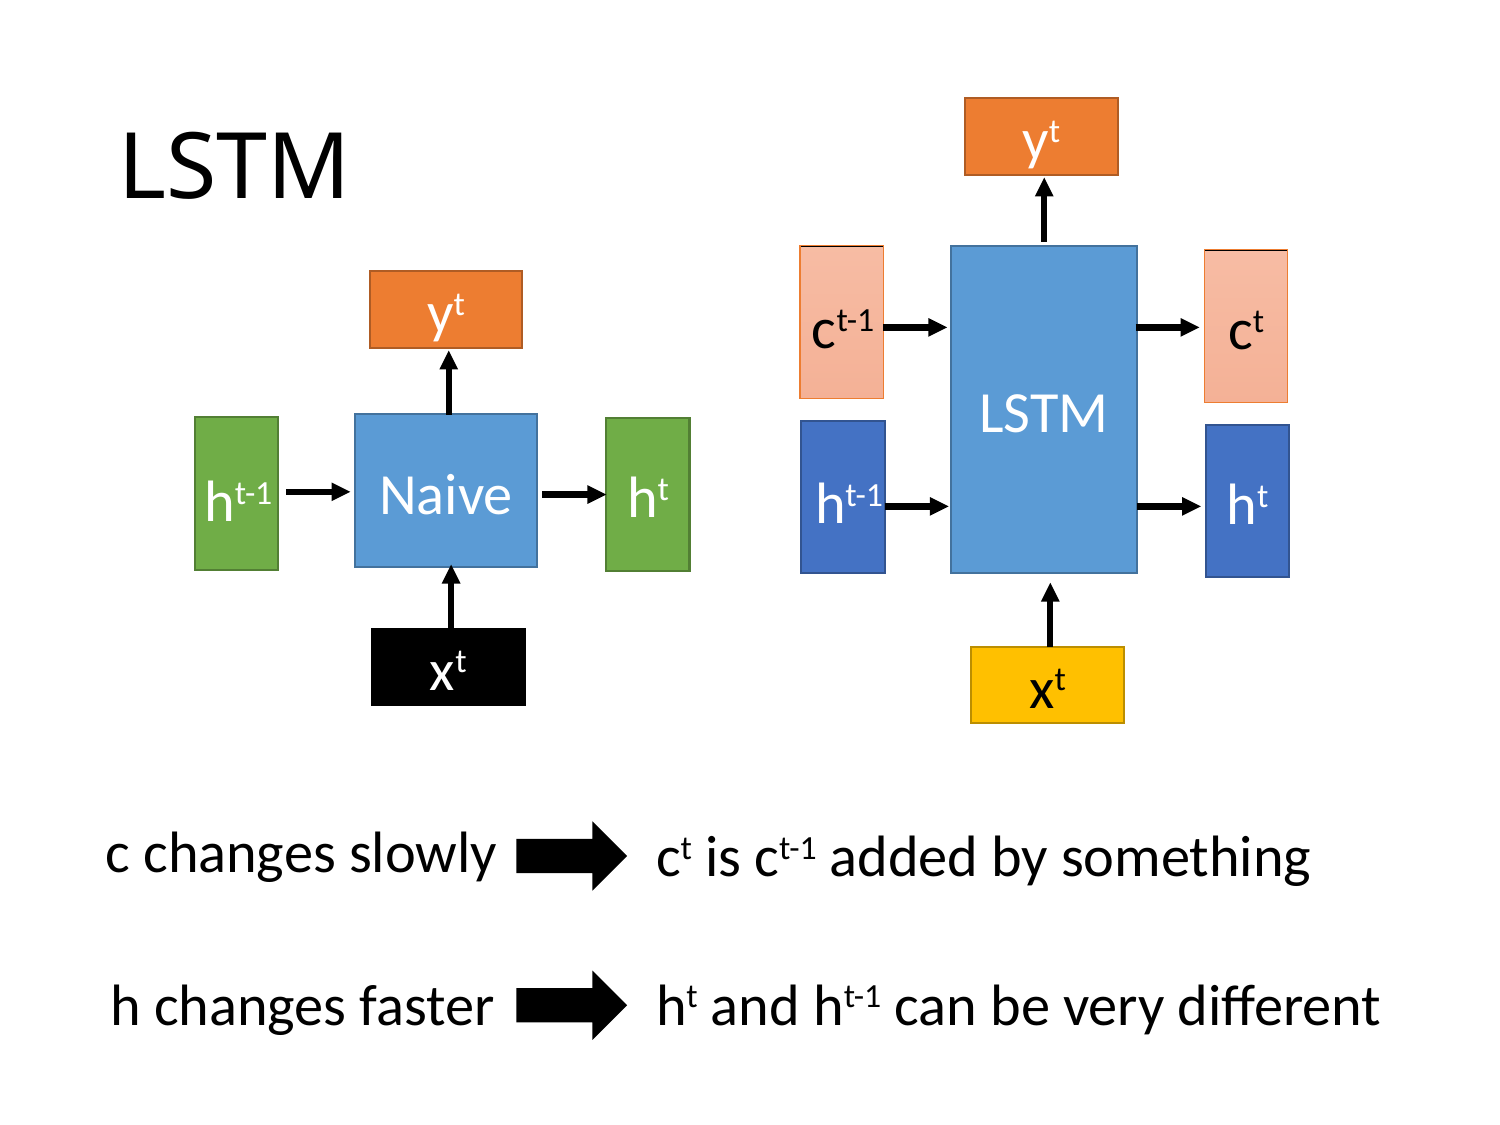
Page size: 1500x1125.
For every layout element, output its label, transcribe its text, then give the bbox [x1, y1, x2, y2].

text_box Naive [354, 413, 538, 568]
text_box yt [369, 270, 523, 349]
text_box xt [970, 646, 1125, 724]
text_box yt [964, 97, 1119, 176]
text_box [799, 245, 884, 283]
text_box [799, 368, 884, 399]
text_box ht-1 [800, 458, 898, 543]
text_box [194, 416, 279, 455]
text_box ht and ht-1 can be very different [641, 959, 1460, 1045]
text_box h changes faster [95, 959, 526, 1045]
text_box ct is ct-1 added by something [641, 810, 1378, 896]
text_box ct-1 [797, 283, 889, 368]
text_box ht [1205, 424, 1290, 578]
text_box [800, 420, 886, 458]
text_box LSTM [950, 245, 1138, 574]
title LSTM [103, 59, 1397, 278]
text_box [194, 541, 279, 571]
text_box xt [371, 628, 526, 706]
text_box ht [605, 417, 691, 572]
text_box [516, 821, 628, 891]
text_box [516, 970, 628, 1040]
text_box c changes slowly [90, 806, 520, 892]
text_box ct [1204, 249, 1288, 403]
text_box [800, 543, 886, 574]
text_box ht-1 [189, 455, 288, 541]
